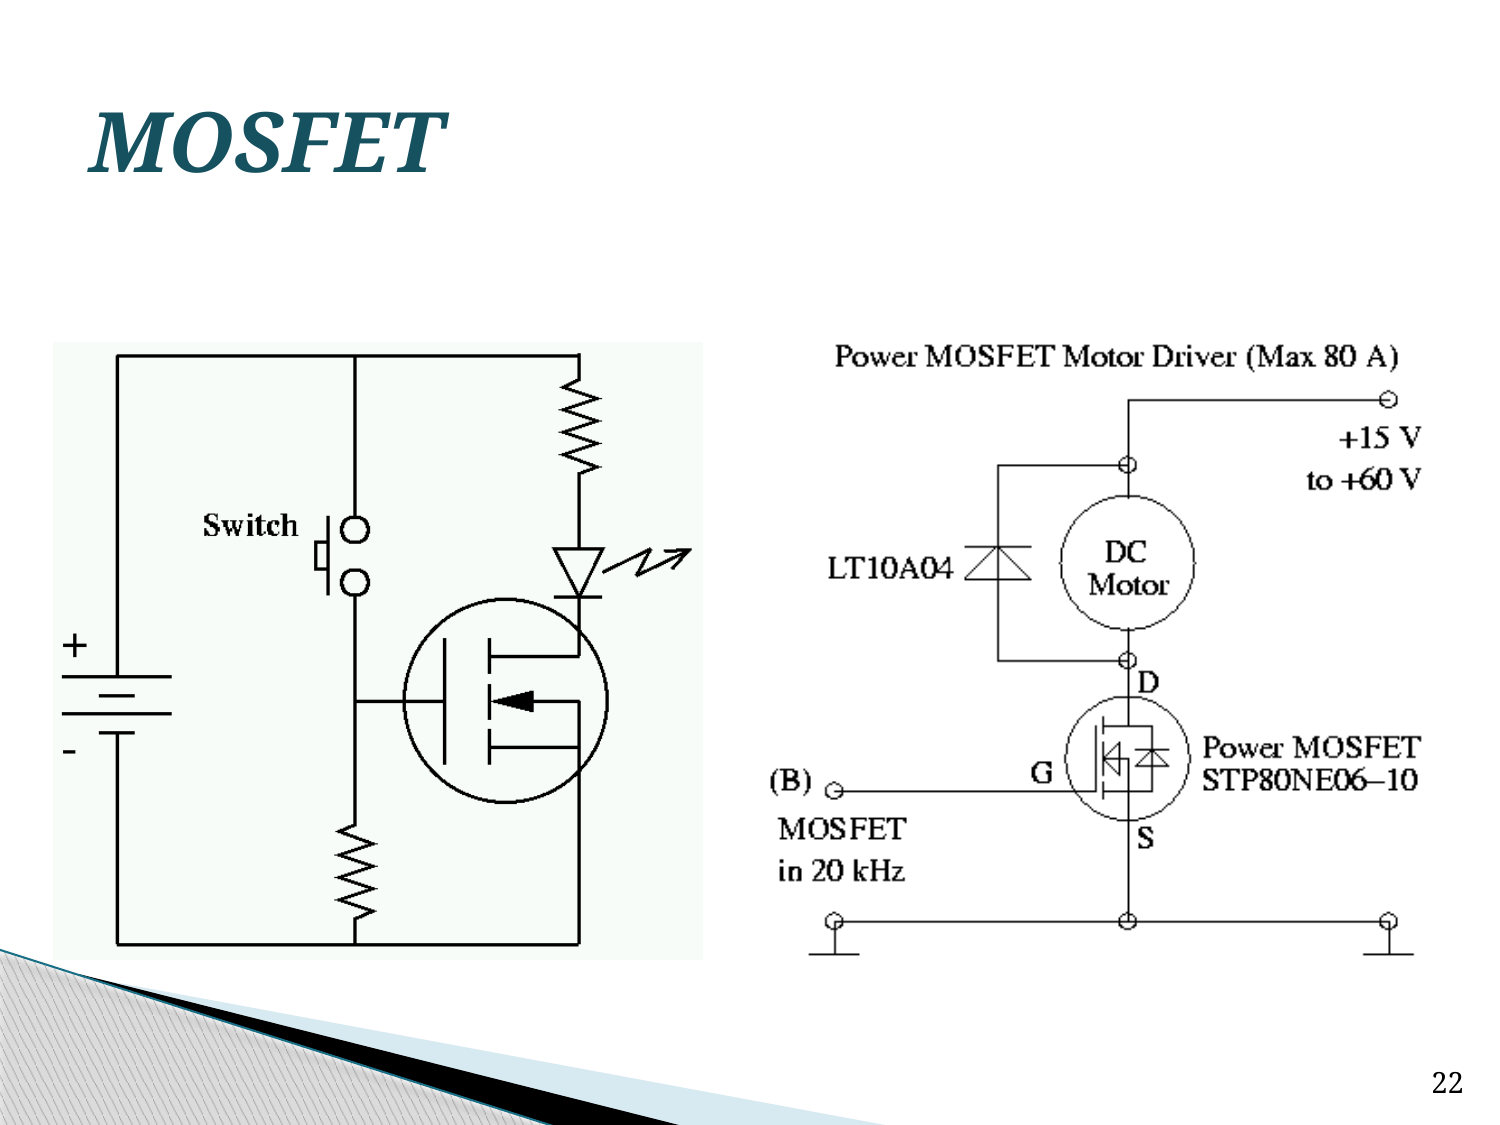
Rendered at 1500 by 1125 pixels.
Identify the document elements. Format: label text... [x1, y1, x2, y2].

picture [52, 341, 703, 960]
title MOSFET [75, 45, 1425, 233]
slide_number 22 [1399, 1051, 1479, 1112]
picture [752, 329, 1436, 973]
